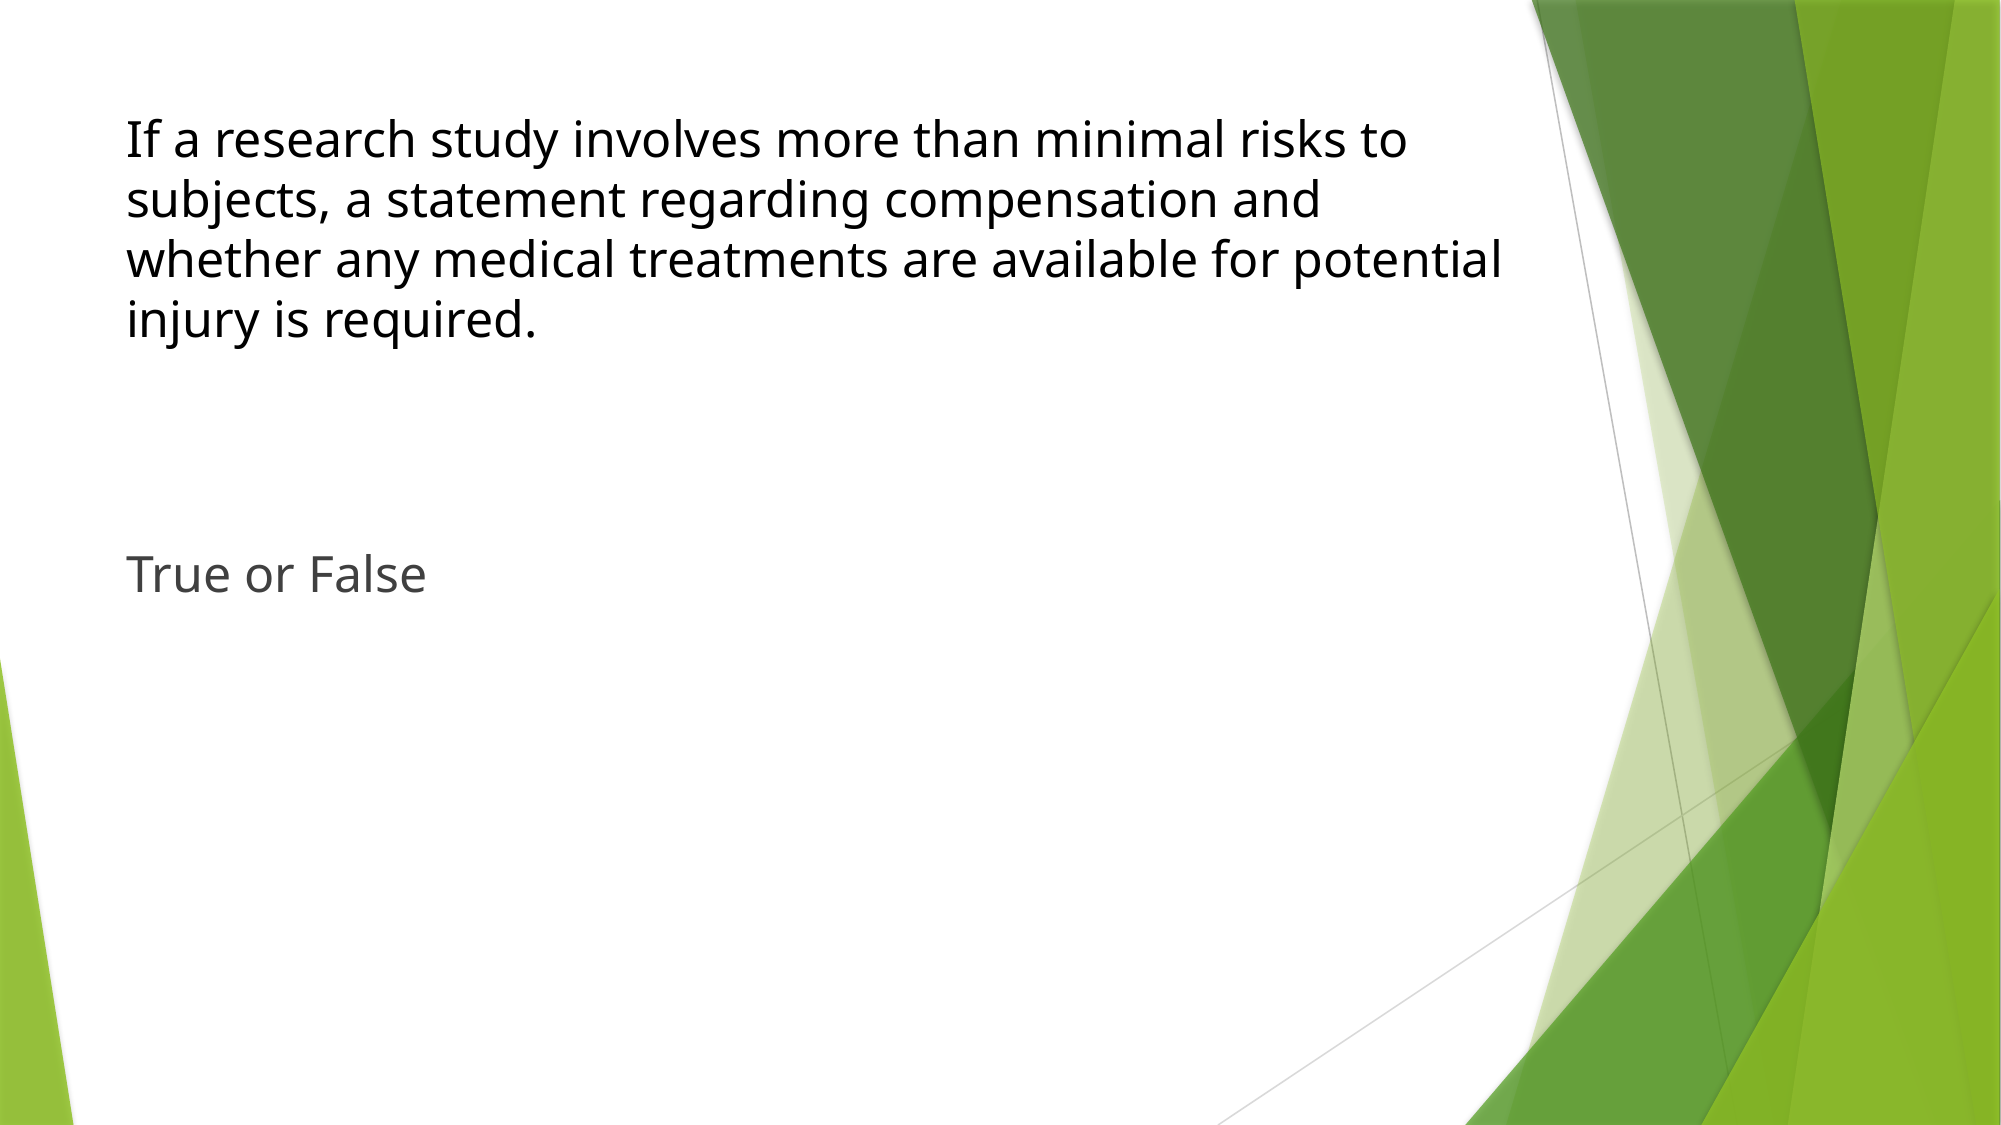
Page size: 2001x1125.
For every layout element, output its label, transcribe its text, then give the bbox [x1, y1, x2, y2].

title If a research study involves more than minimal risks to subjects, a statement regarding compensation and whether any medical treatments are available for potential injury is required. [111, 99, 1522, 403]
list True or False [111, 403, 1522, 992]
